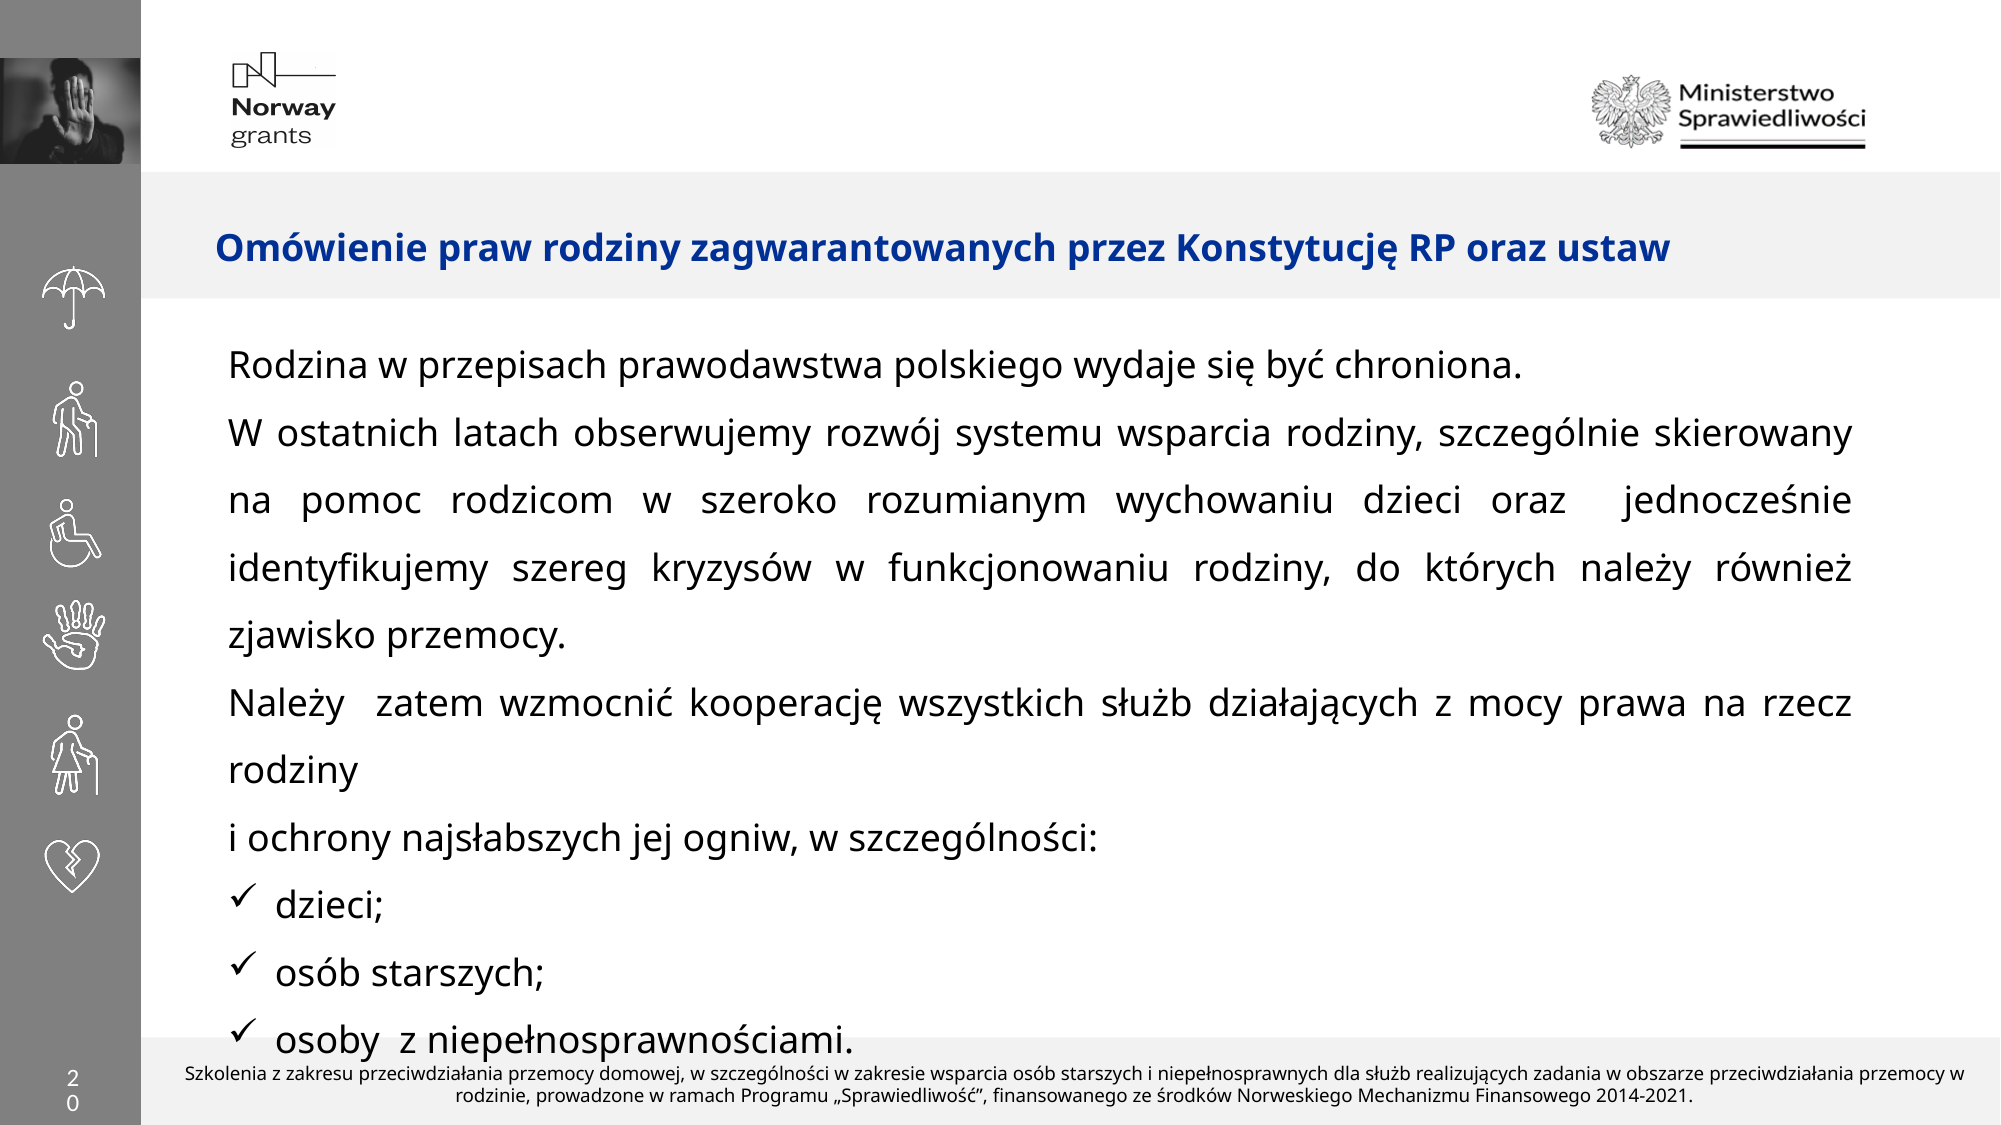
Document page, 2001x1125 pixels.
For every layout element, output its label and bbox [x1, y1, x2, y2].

text_box [0, 0, 2000, 1125]
picture [1572, 53, 1888, 165]
